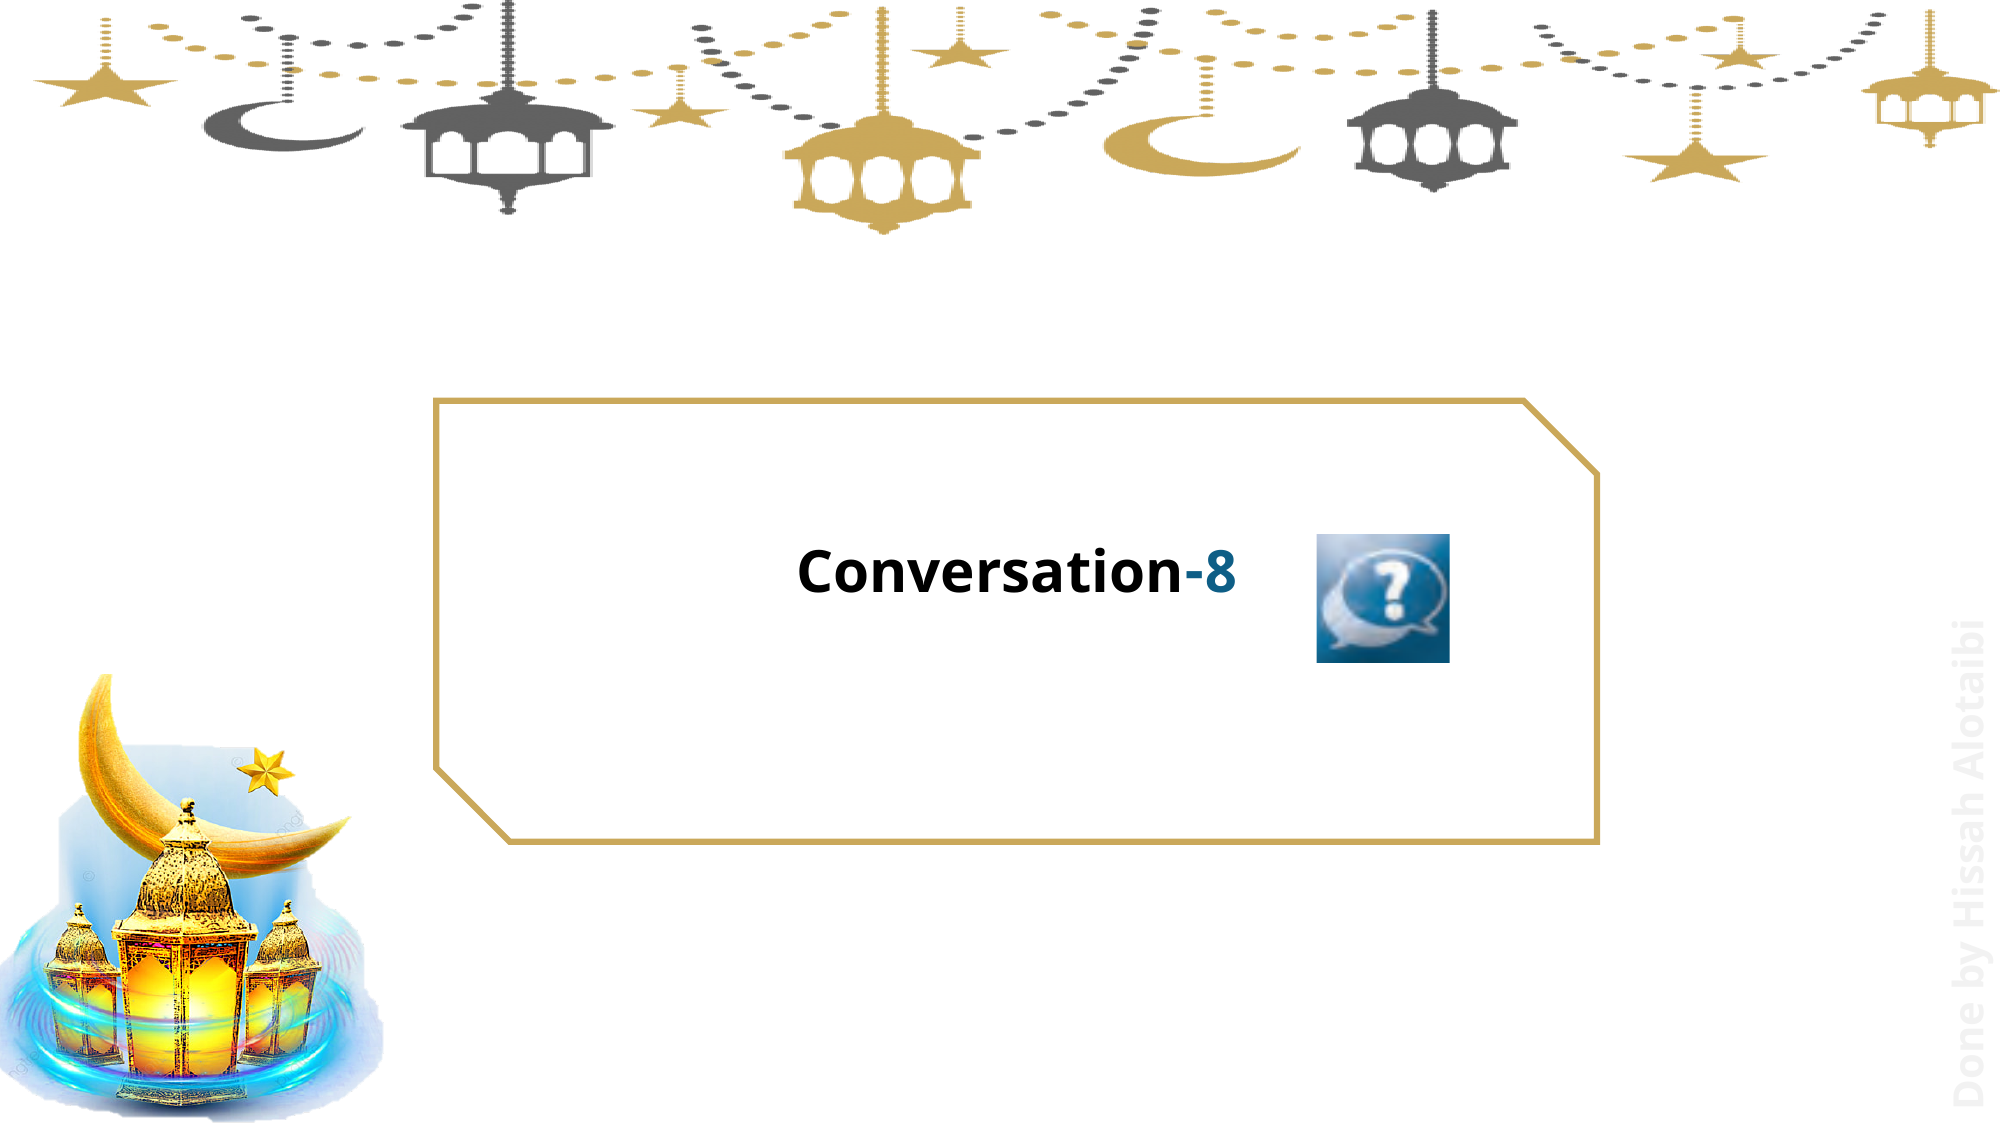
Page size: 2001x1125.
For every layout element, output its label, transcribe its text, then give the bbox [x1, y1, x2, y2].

text_box 8-Conversation [435, 399, 1599, 843]
picture [33, 0, 2000, 235]
picture [1316, 534, 1450, 663]
picture [0, 662, 403, 1125]
